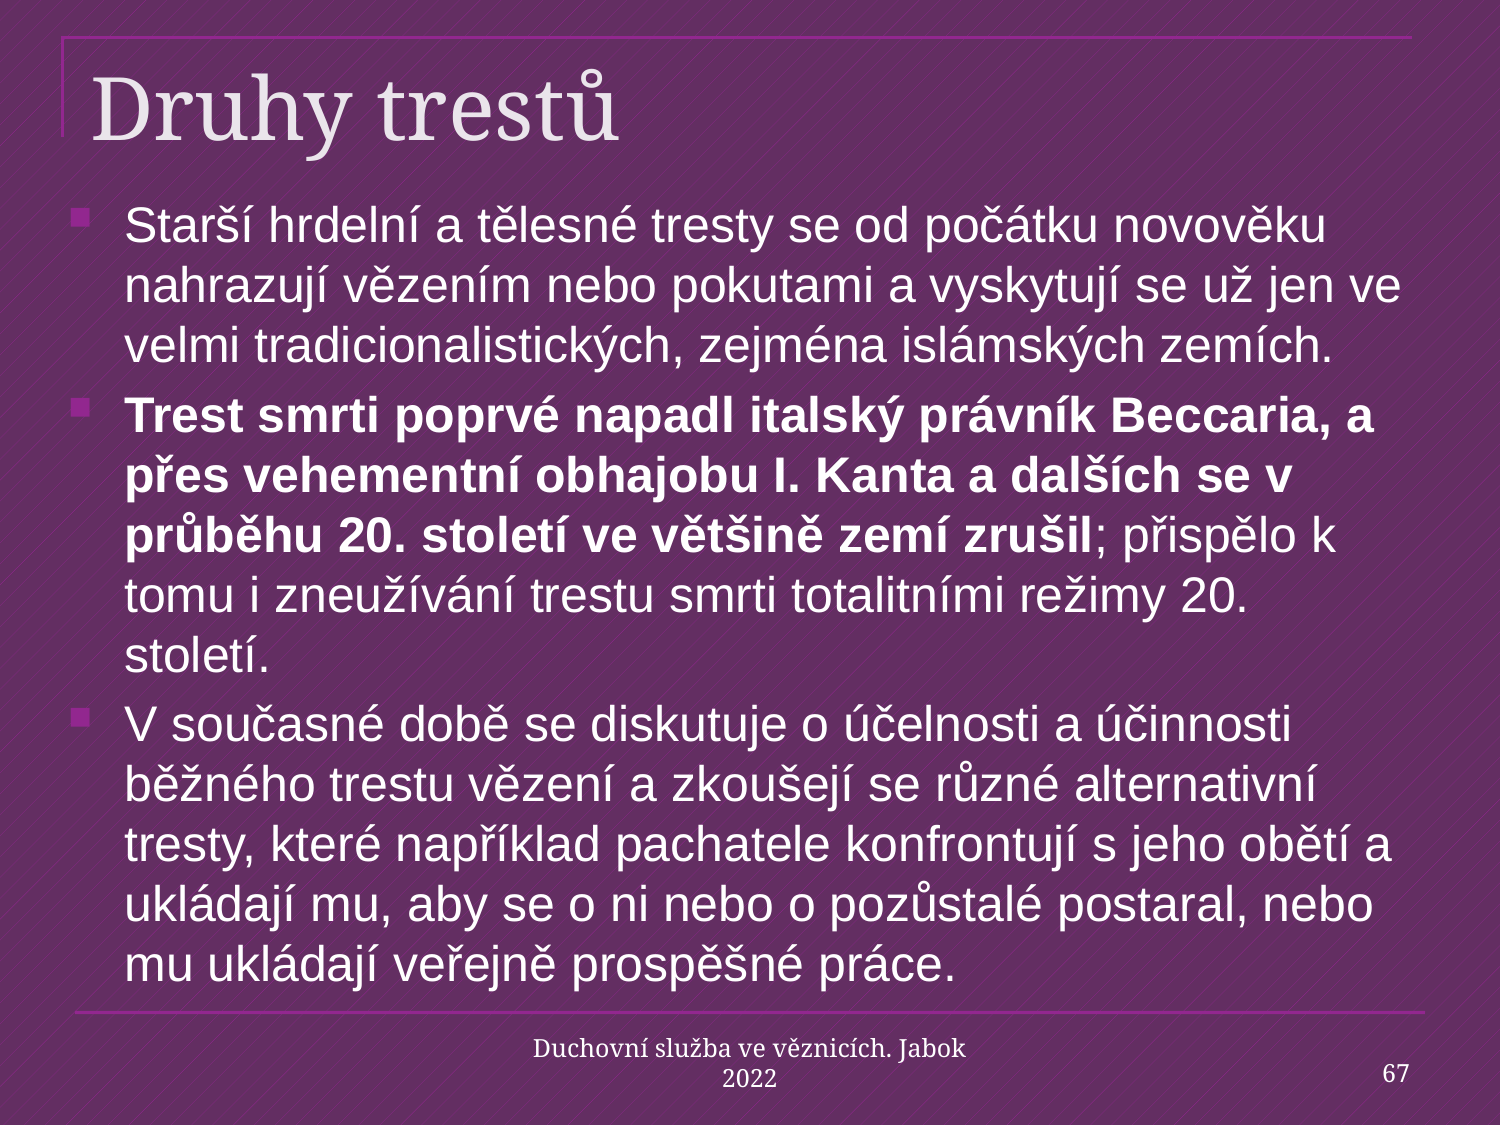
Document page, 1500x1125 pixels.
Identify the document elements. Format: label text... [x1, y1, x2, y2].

slide_number 67 [1074, 1023, 1426, 1100]
footer Duchovní služba ve věznicích. Jabok 2022 [512, 1024, 988, 1101]
title Druhy trestů [74, 45, 1426, 184]
list Starší hrdelní a tělesné tresty se od počátku novověku nahrazují vězením nebo pokutami a vyskytují se už jen ve velmi tradicionalistických, zejména islámských zemích. Trest smrti poprvé napadl italský právník Beccaria, a přes vehementní obhajobu I. Kanta a dalších se v průběhu 20. století ve většině zemí zrušil; přispělo k tomu i zneužívání trestu smrti totalitními režimy 20. století. V současné době se diskutuje o účelnosti a účinnosti běžného trestu vězení a zkoušejí se různé alternativní tresty, které například pachatele konfrontují s jeho obětí a ukládají mu, aby se o ni nebo o pozůstalé postaral, nebo mu ukládají veřejně prospěšné práce. [52, 184, 1426, 1006]
